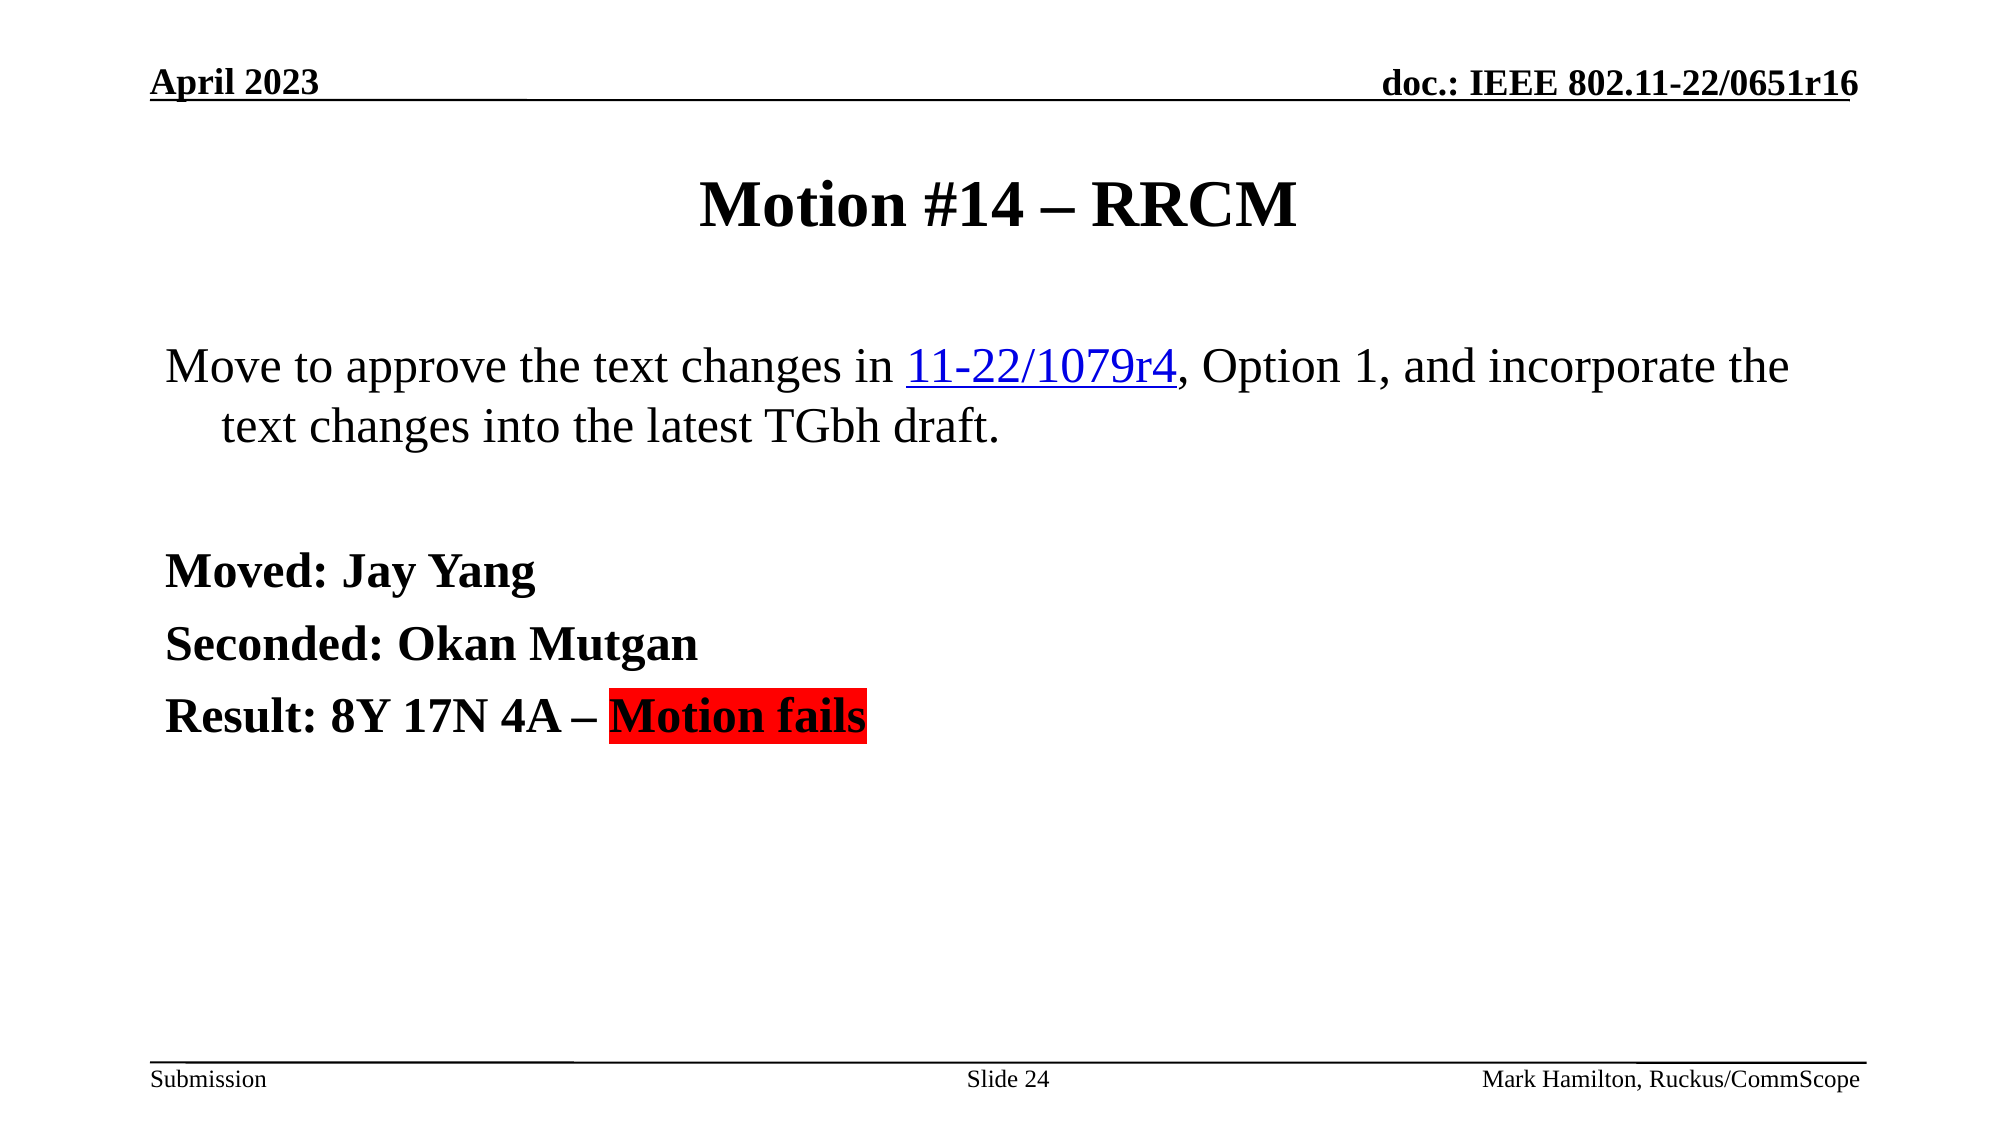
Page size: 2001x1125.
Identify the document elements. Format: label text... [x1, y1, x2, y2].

title Motion #14 – RRCM [149, 112, 1850, 288]
slide_number Slide 24 [950, 1061, 1067, 1123]
list Move to approve the text changes in 11-22/1079r4, Option 1, and incorporate the text changes into the latest TGbh draft. Moved: Jay Yang Seconded: Okan Mutgan Result: 8Y 17N 4A – Motion fails [149, 324, 1850, 1000]
